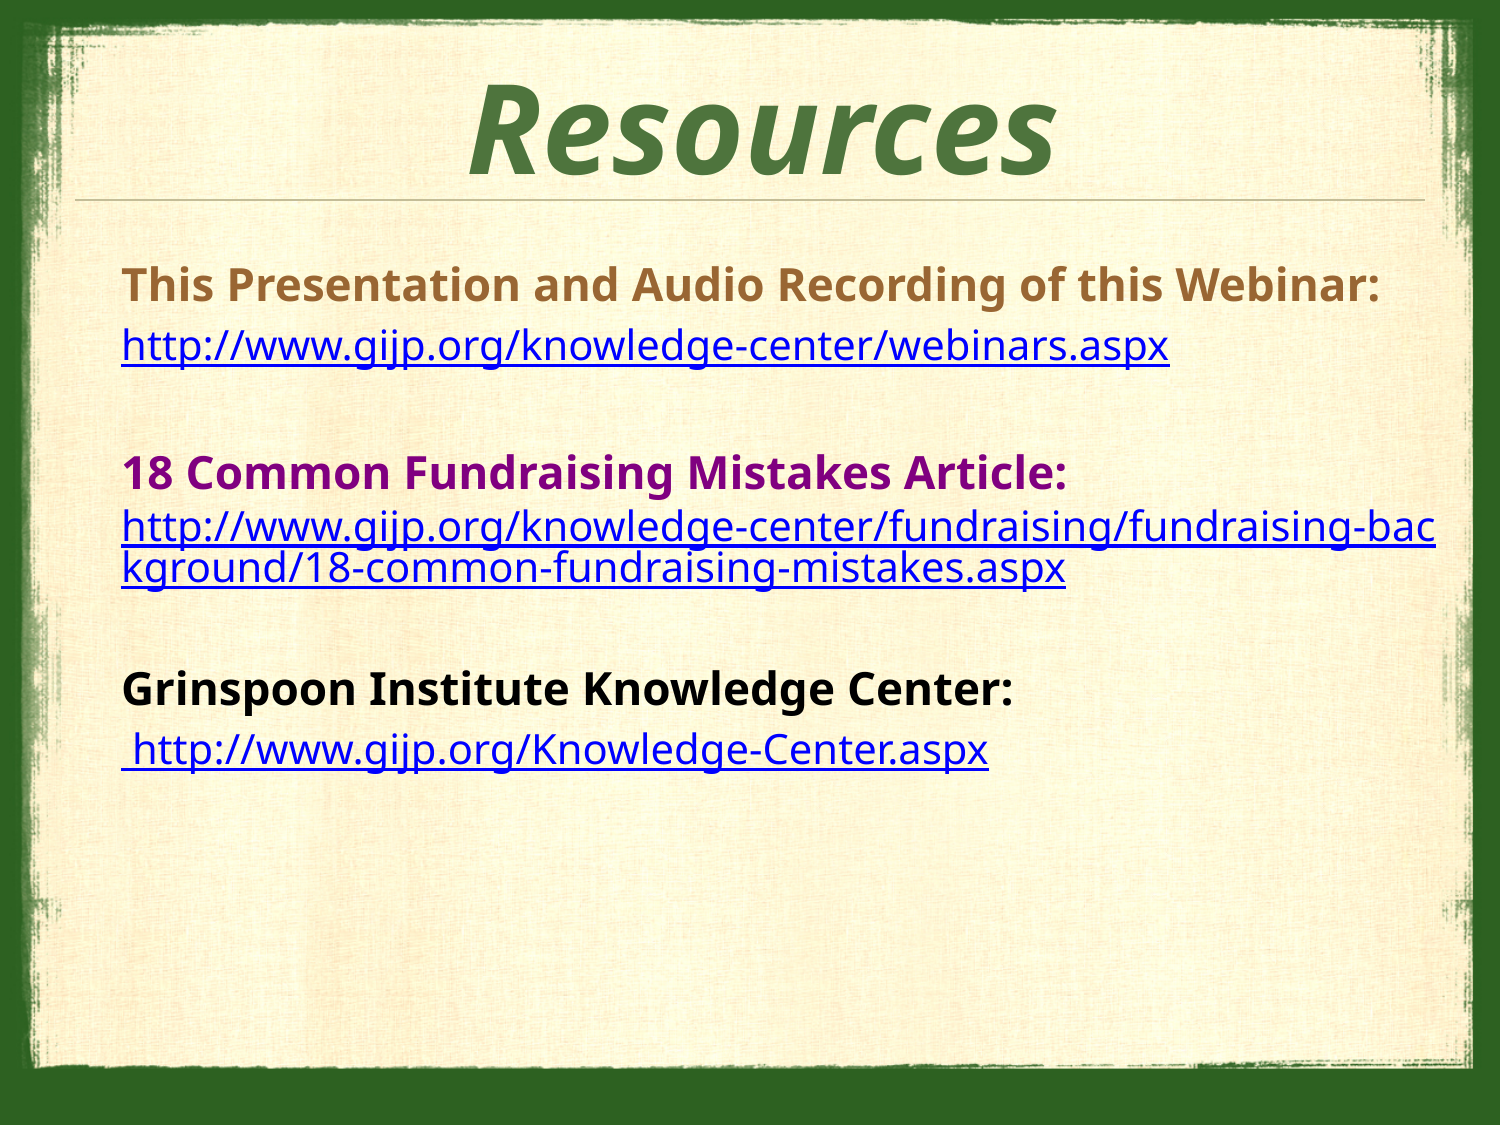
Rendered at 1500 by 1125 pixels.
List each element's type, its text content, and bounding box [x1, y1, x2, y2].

title Resources [200, 50, 1328, 200]
list This Presentation and Audio Recording of this Webinar: http://www.gijp.org/knowledge-center/webinars.aspx 18 Common Fundraising Mistakes Article: http://www.gijp.org/knowledge-center/fundraising/fundraising-background/18-common-fundraising-mistakes.aspx Grinspoon Institute Knowledge Center: http://www.gijp.org/Knowledge-Center.aspx [50, 212, 1463, 1050]
picture [0, 0, 1500, 1125]
